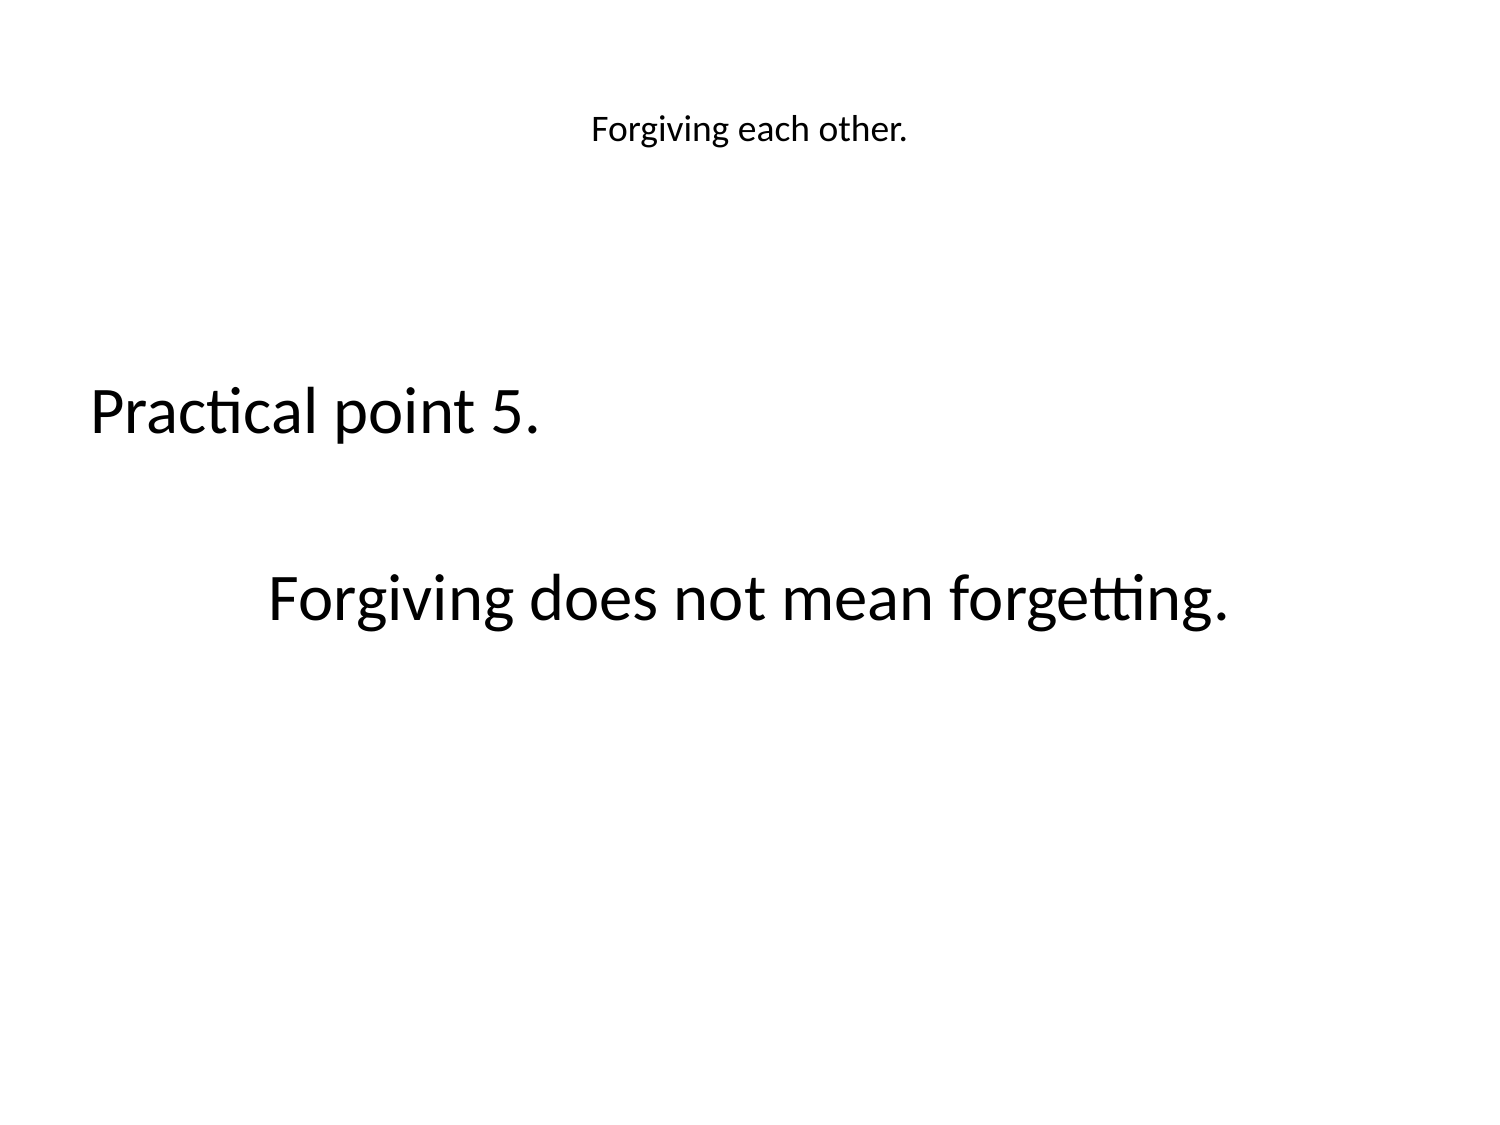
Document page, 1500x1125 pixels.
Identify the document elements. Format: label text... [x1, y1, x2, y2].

list Practical point 5. Forgiving does not mean forgetting. [74, 172, 1426, 1071]
title Forgiving each other. [74, 44, 1426, 172]
